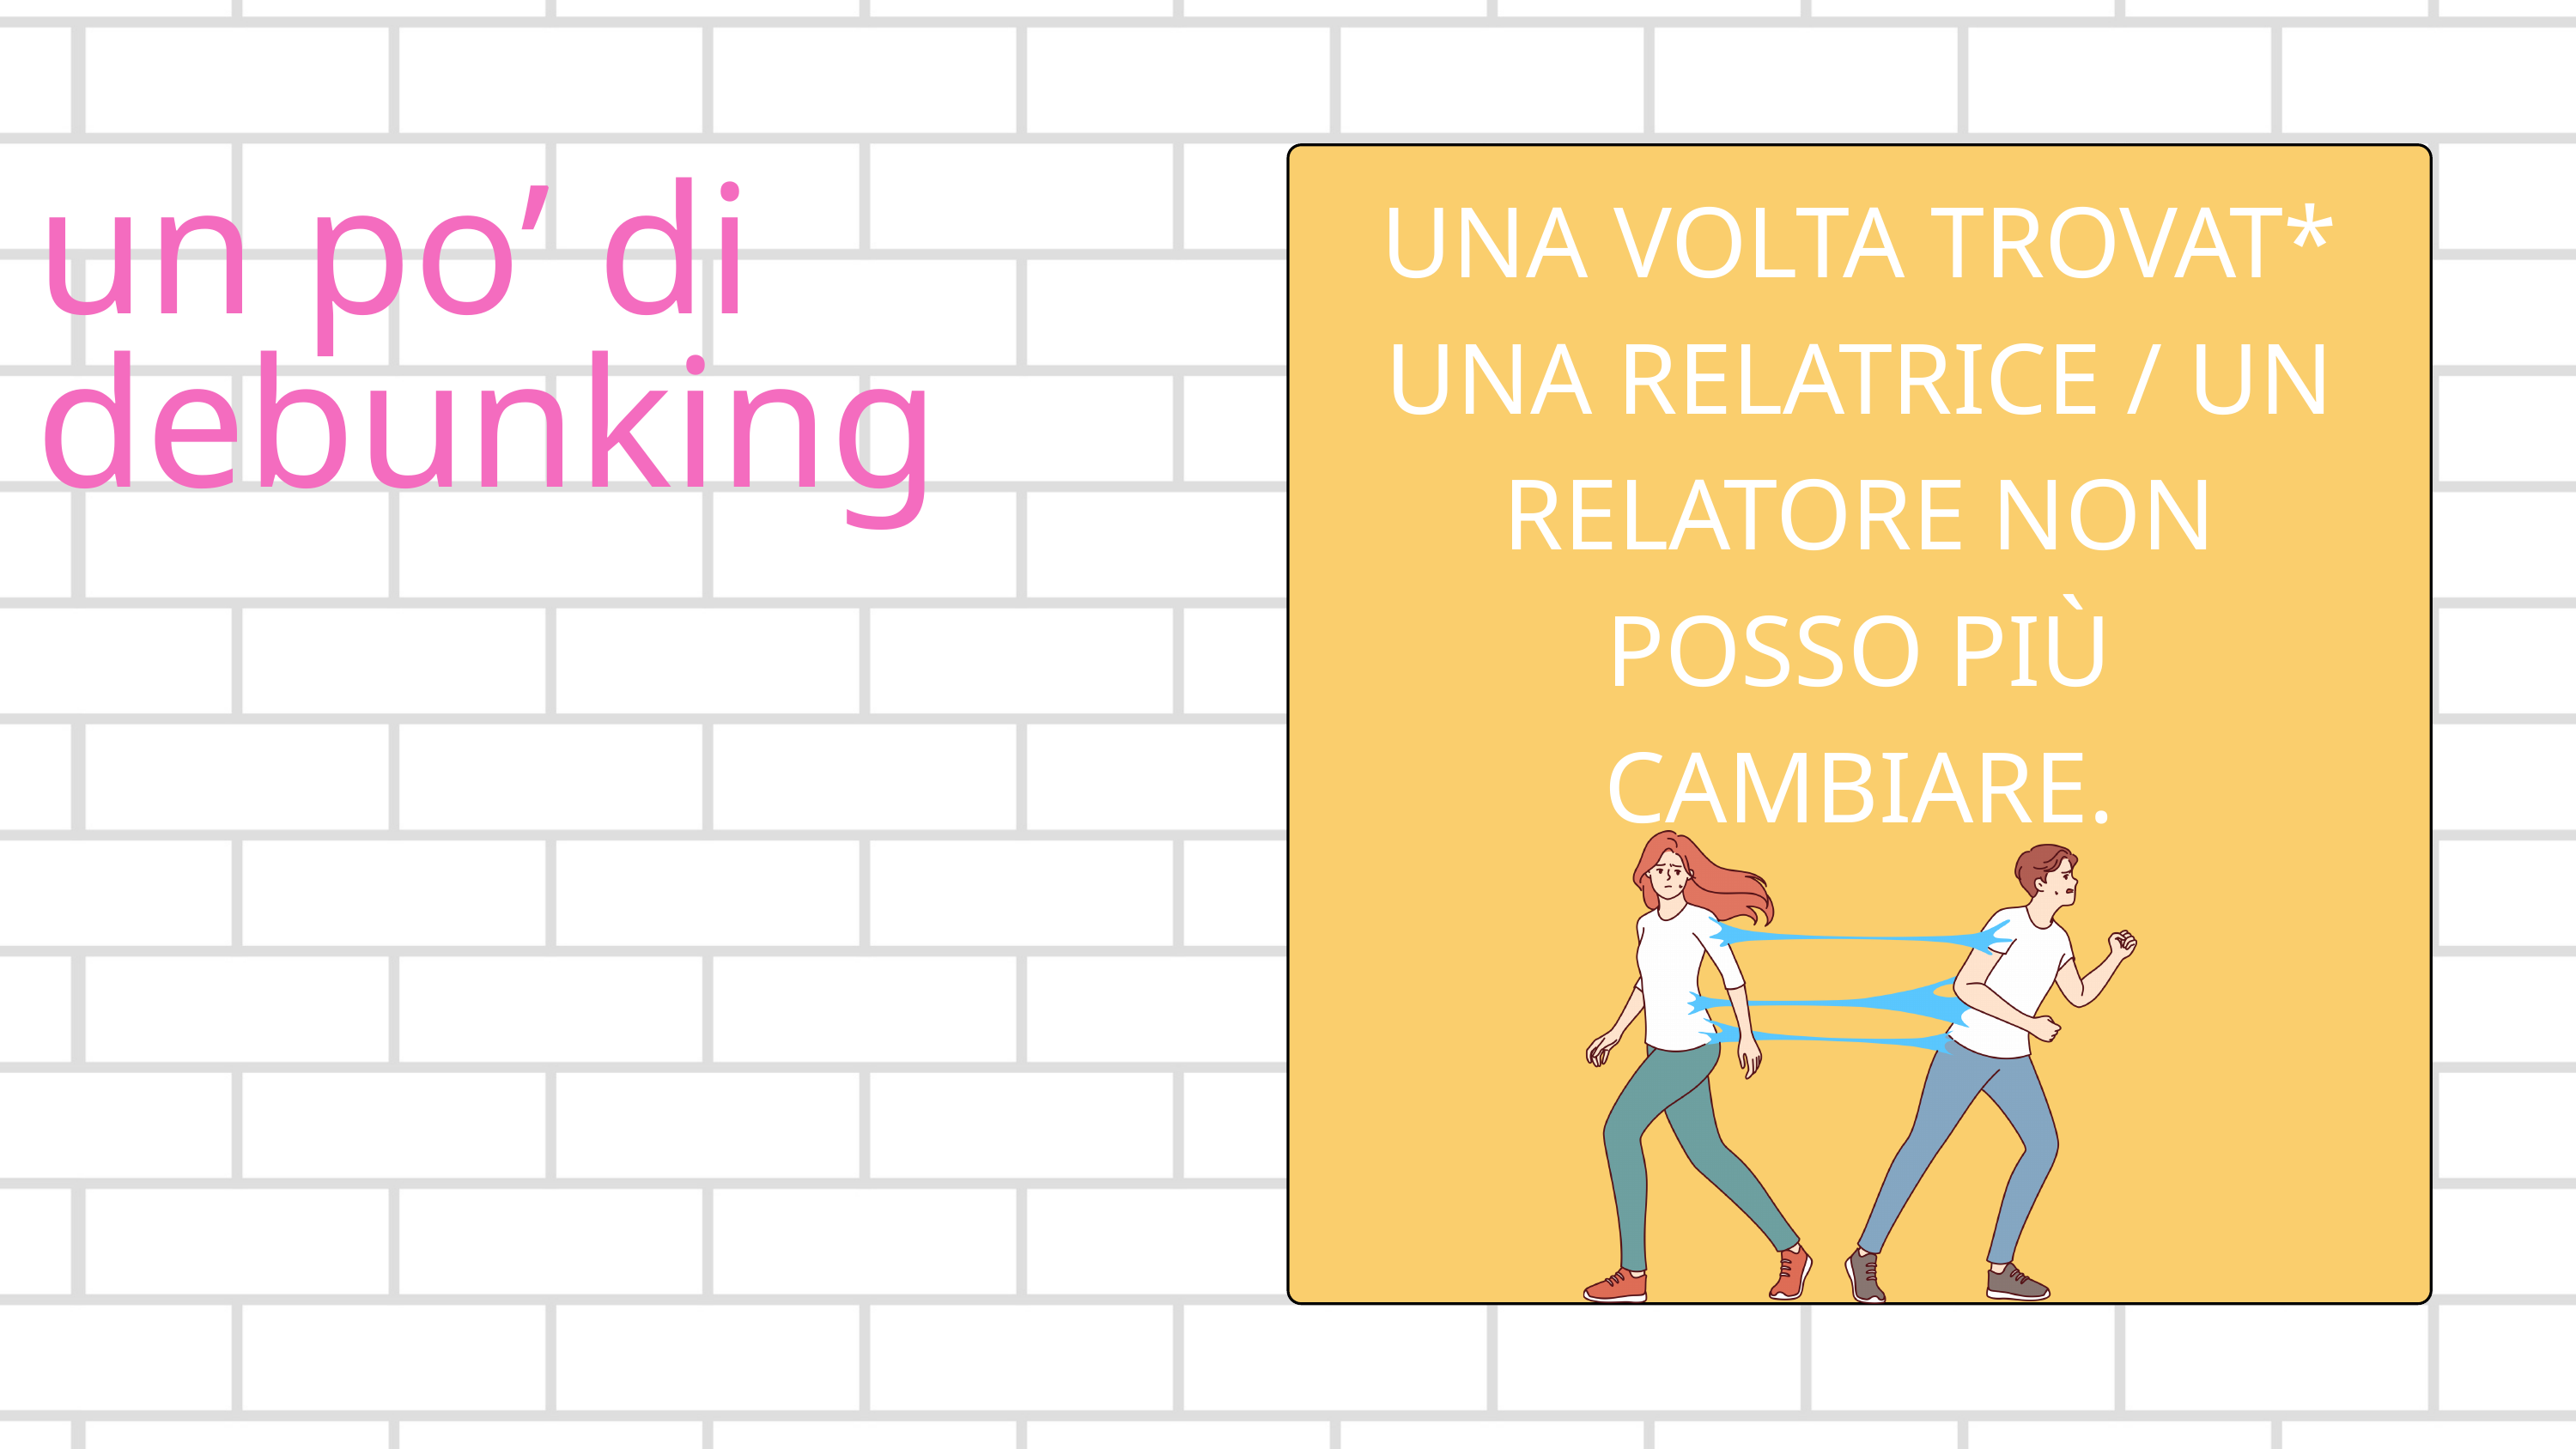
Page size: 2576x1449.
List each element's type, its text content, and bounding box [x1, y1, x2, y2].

text_box un po’ di debunking [35, 175, 1159, 524]
text_box [0, 0, 2576, 1449]
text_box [1287, 144, 2432, 1304]
